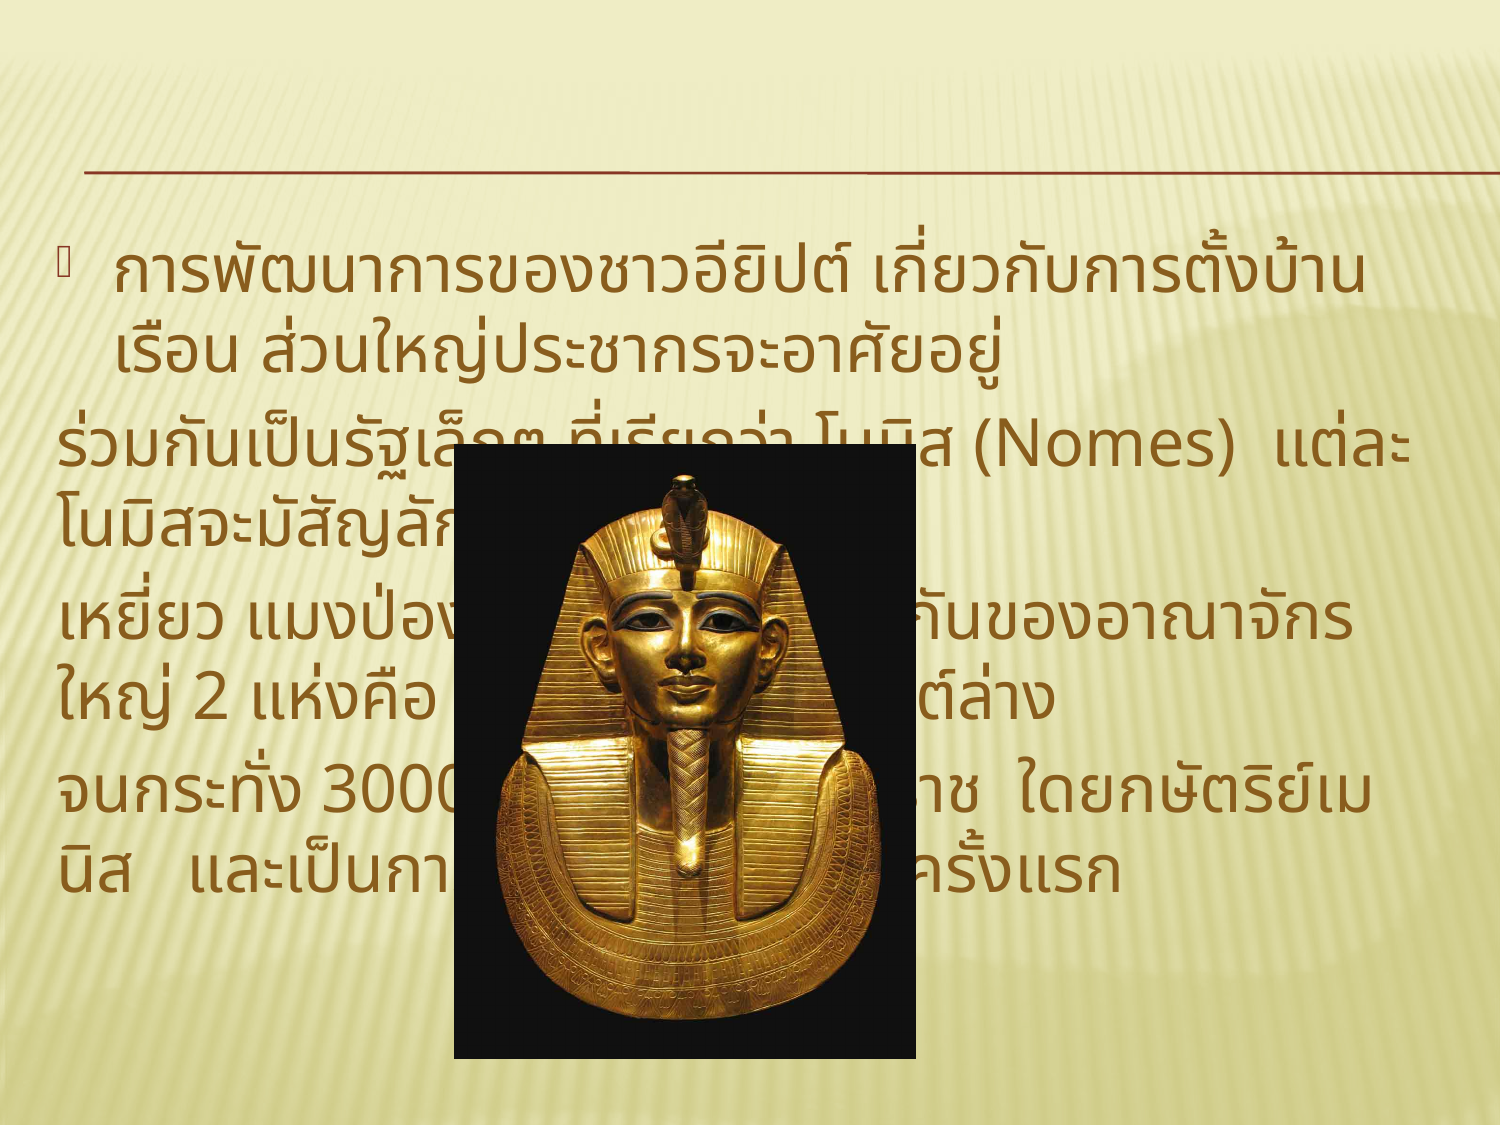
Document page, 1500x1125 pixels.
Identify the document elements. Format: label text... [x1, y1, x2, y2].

picture [454, 444, 916, 1059]
list การพัฒนาการของชาวอียิปต์ เกี่ยวกับการตั้งบ้านเรือน ส่วนใหญ่ประชากรจะอาศัยอยู่ ร่วมกันเป็นรัฐเล็กๆ ที่เรียกว่า โนมิส (Nomes) แต่ละโนมิสจะมัสัญลักษณ์ได้แก่ สุนัข เหยี่ยว แมงป่อง ต่อมามีการรวมกันของอาณาจักรใหญ่ 2 แห่งคือ อียิปต์บนและอียิปต์ล่าง จนกระทั่ง 3000 ปีก่อนคริสต์ศักราช ใดยกษัตริย์เมนิส และเป็นการสถาปนาราชวงศ์ครั้งแรก [41, 125, 1467, 868]
